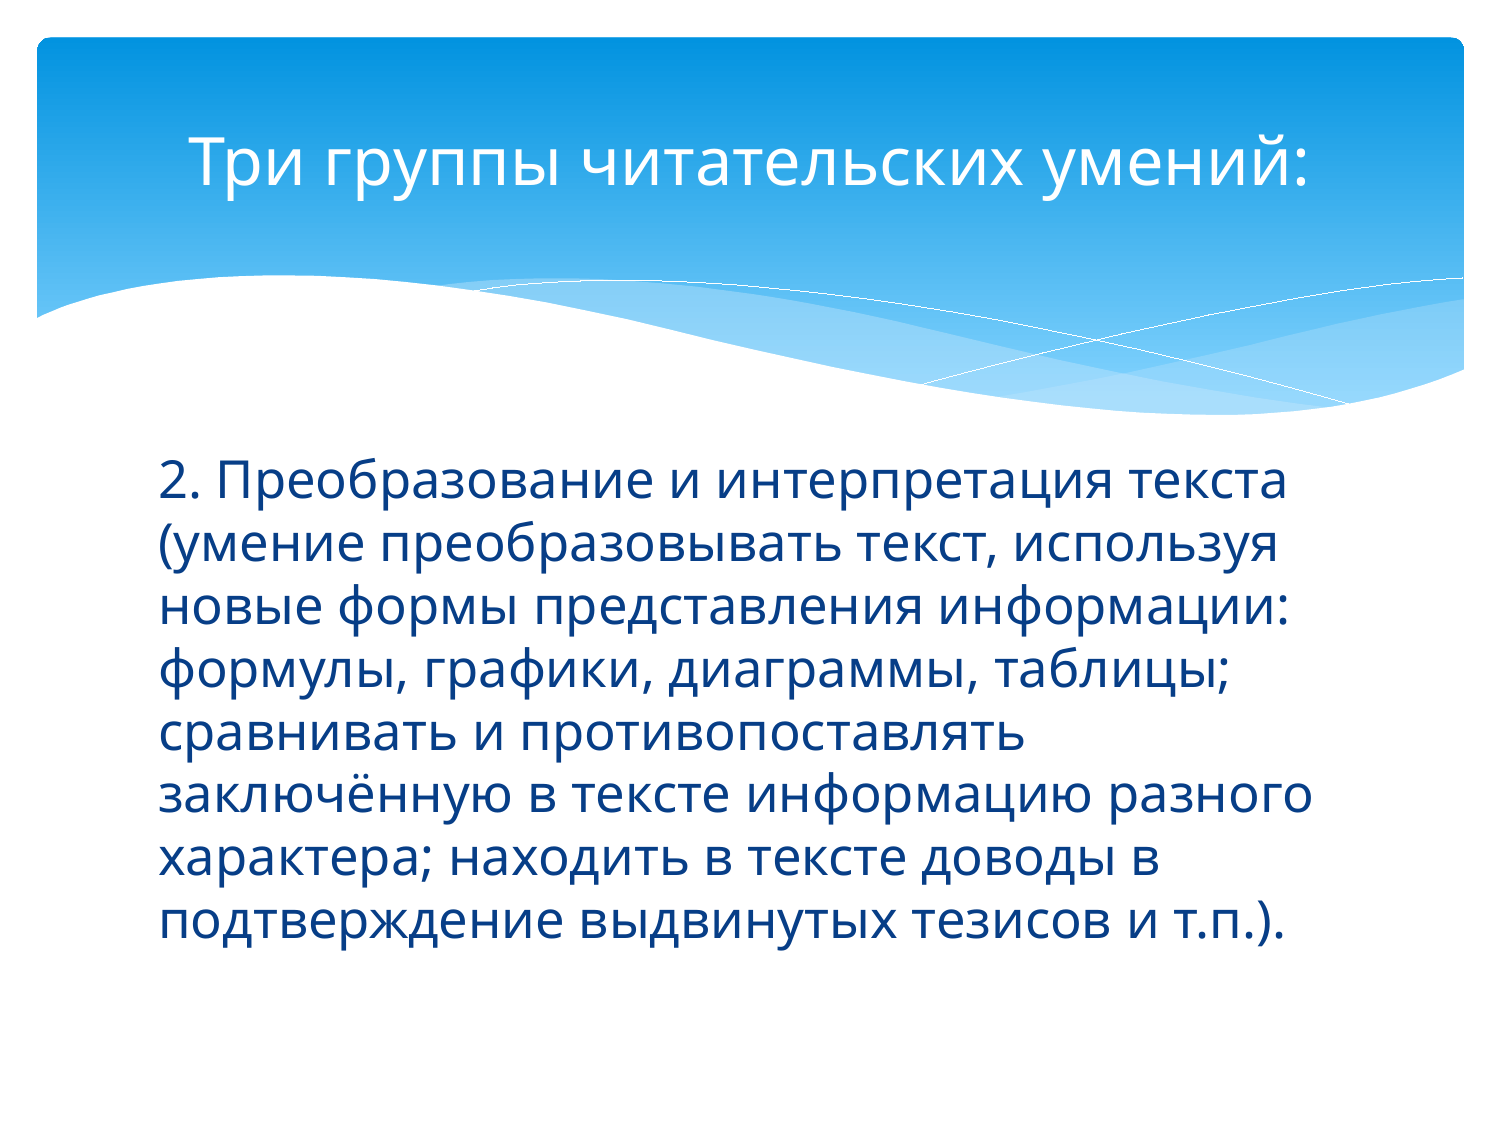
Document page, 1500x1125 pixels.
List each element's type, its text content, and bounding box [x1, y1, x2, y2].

list 2. Преобразование и интерпретация текста (умение преобразовывать текст, используя новые формы представления информации: формулы, графики, диаграммы, таблицы; сравнивать и противопоставлять заключённую в тексте информацию разного характера; находить в тексте доводы в подтверждение выдвинутых тезисов и т.п.). [143, 438, 1359, 1005]
title Три группы читательских умений: [75, 55, 1425, 261]
